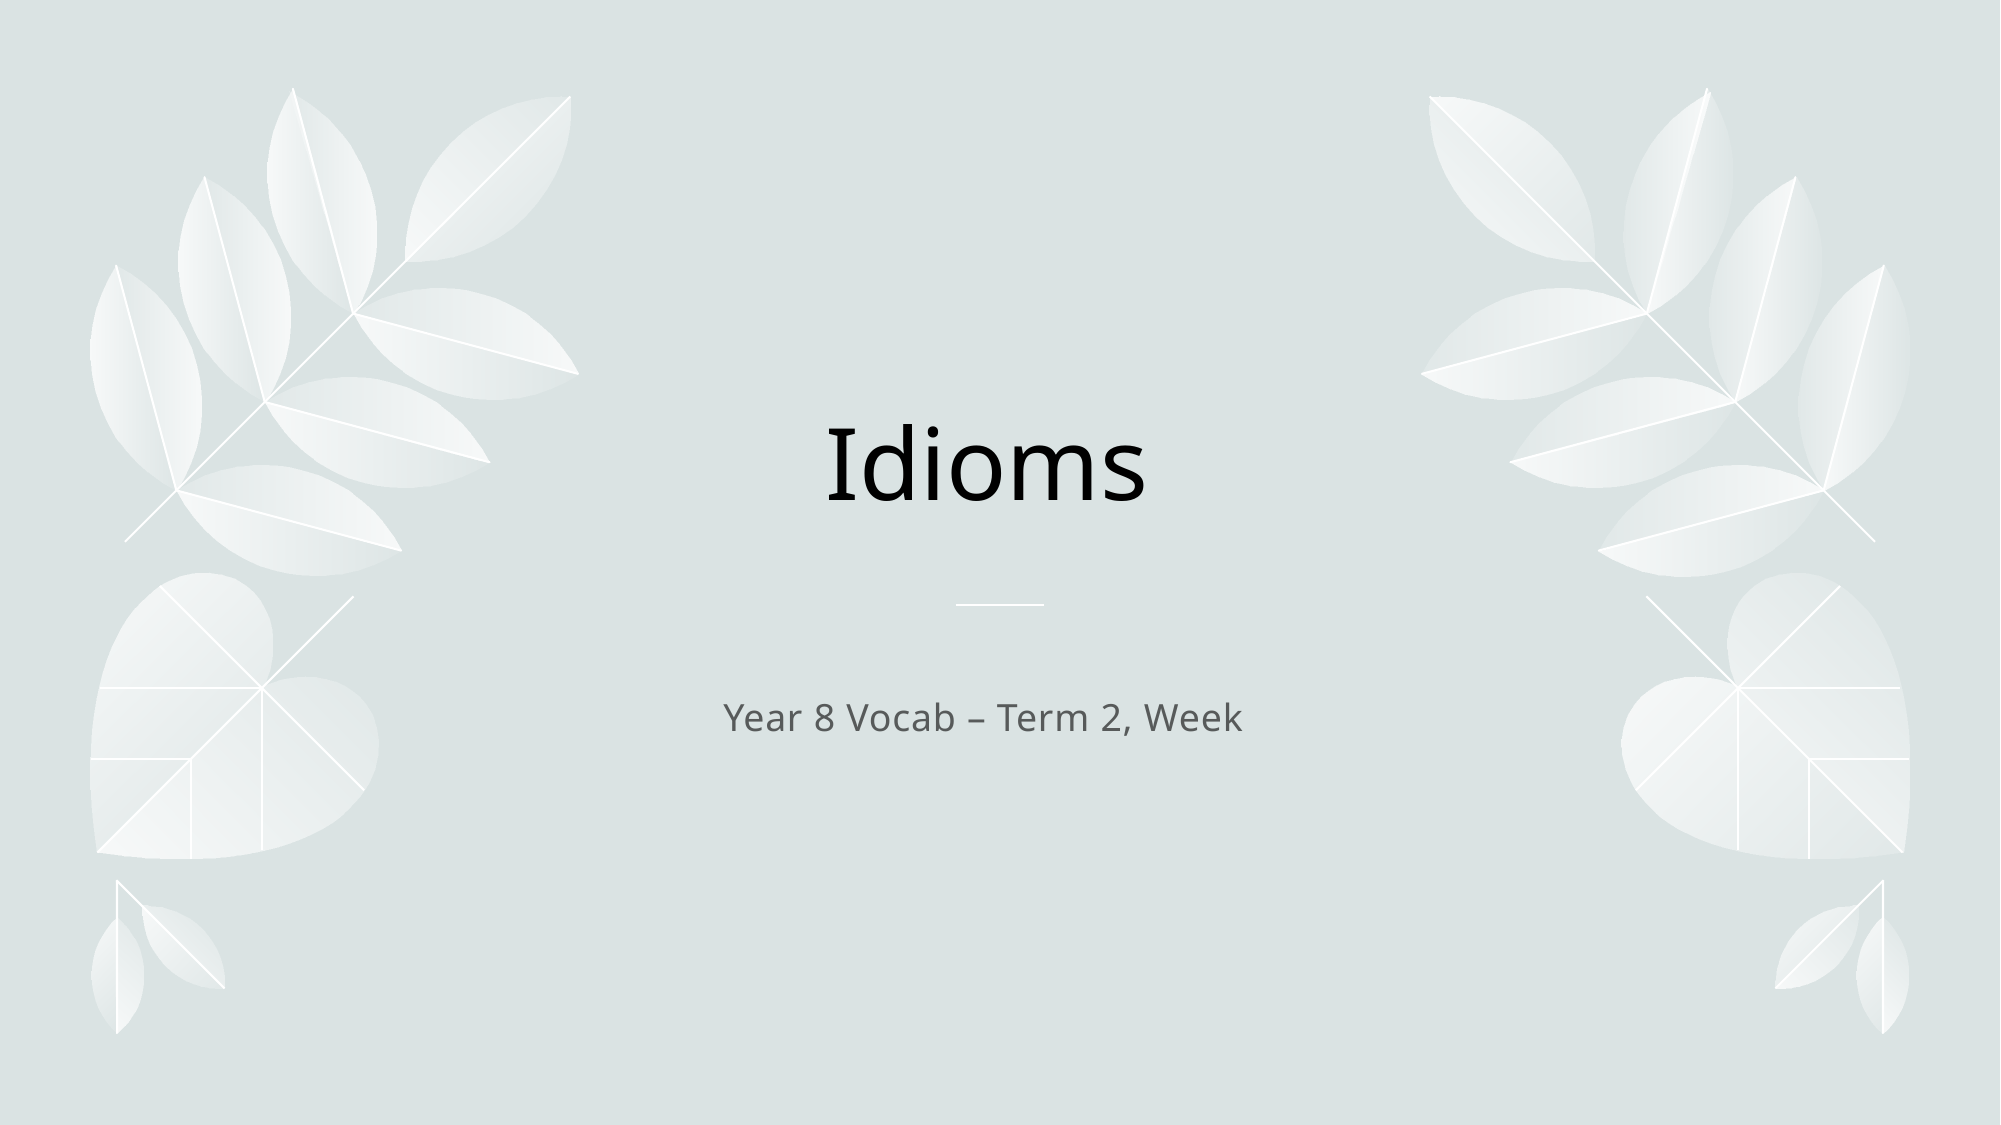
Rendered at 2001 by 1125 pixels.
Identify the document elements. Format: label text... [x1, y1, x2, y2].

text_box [1337, 117, 1968, 1034]
text_box [0, 0, 2000, 1125]
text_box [32, 117, 663, 1034]
title Idioms [663, 177, 1337, 528]
subtitle Year 8 Vocab – Term 2, Week 3 [663, 674, 1337, 947]
